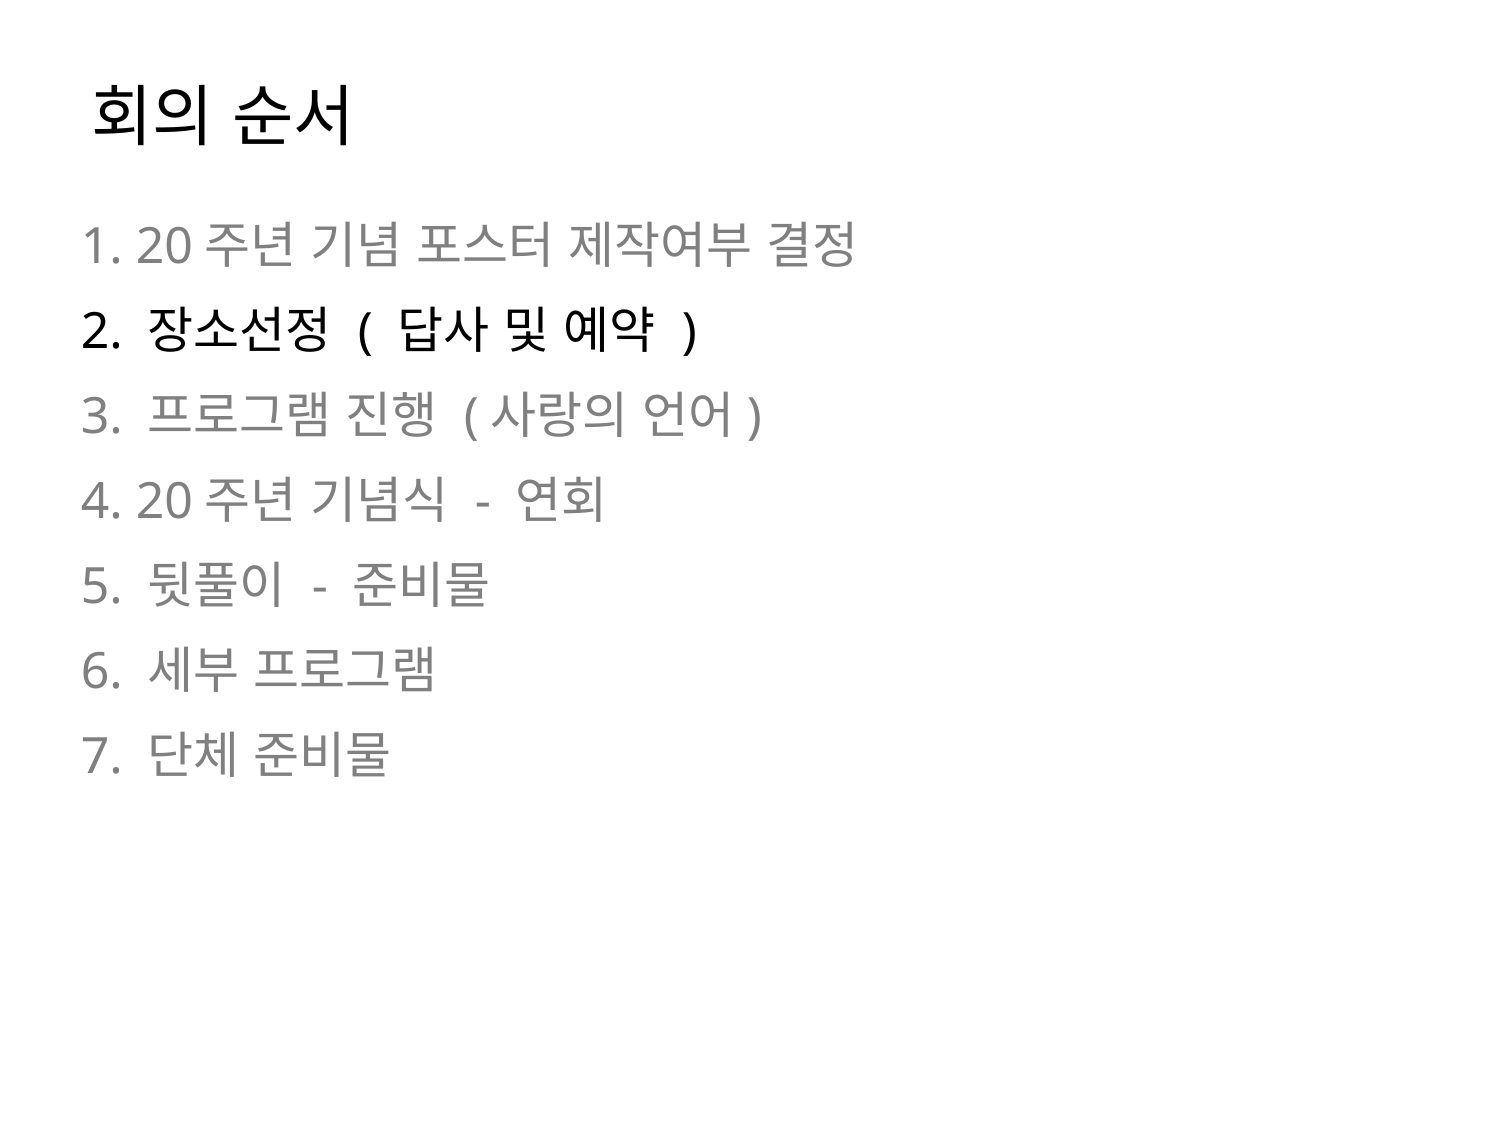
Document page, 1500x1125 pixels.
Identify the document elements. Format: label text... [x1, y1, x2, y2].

text_box 회의 순서 1. 20주년 기념 포스터 제작여부 결정 2. 장소선정 ( 답사 및 예약 ) 3. 프로그램 진행 (사랑의 언어) 4. 20주년 기념식 - 연회 5. 뒷풀이 - 준비물 6. 세부 프로그램 7. 단체 준비물 [53, 66, 1500, 792]
